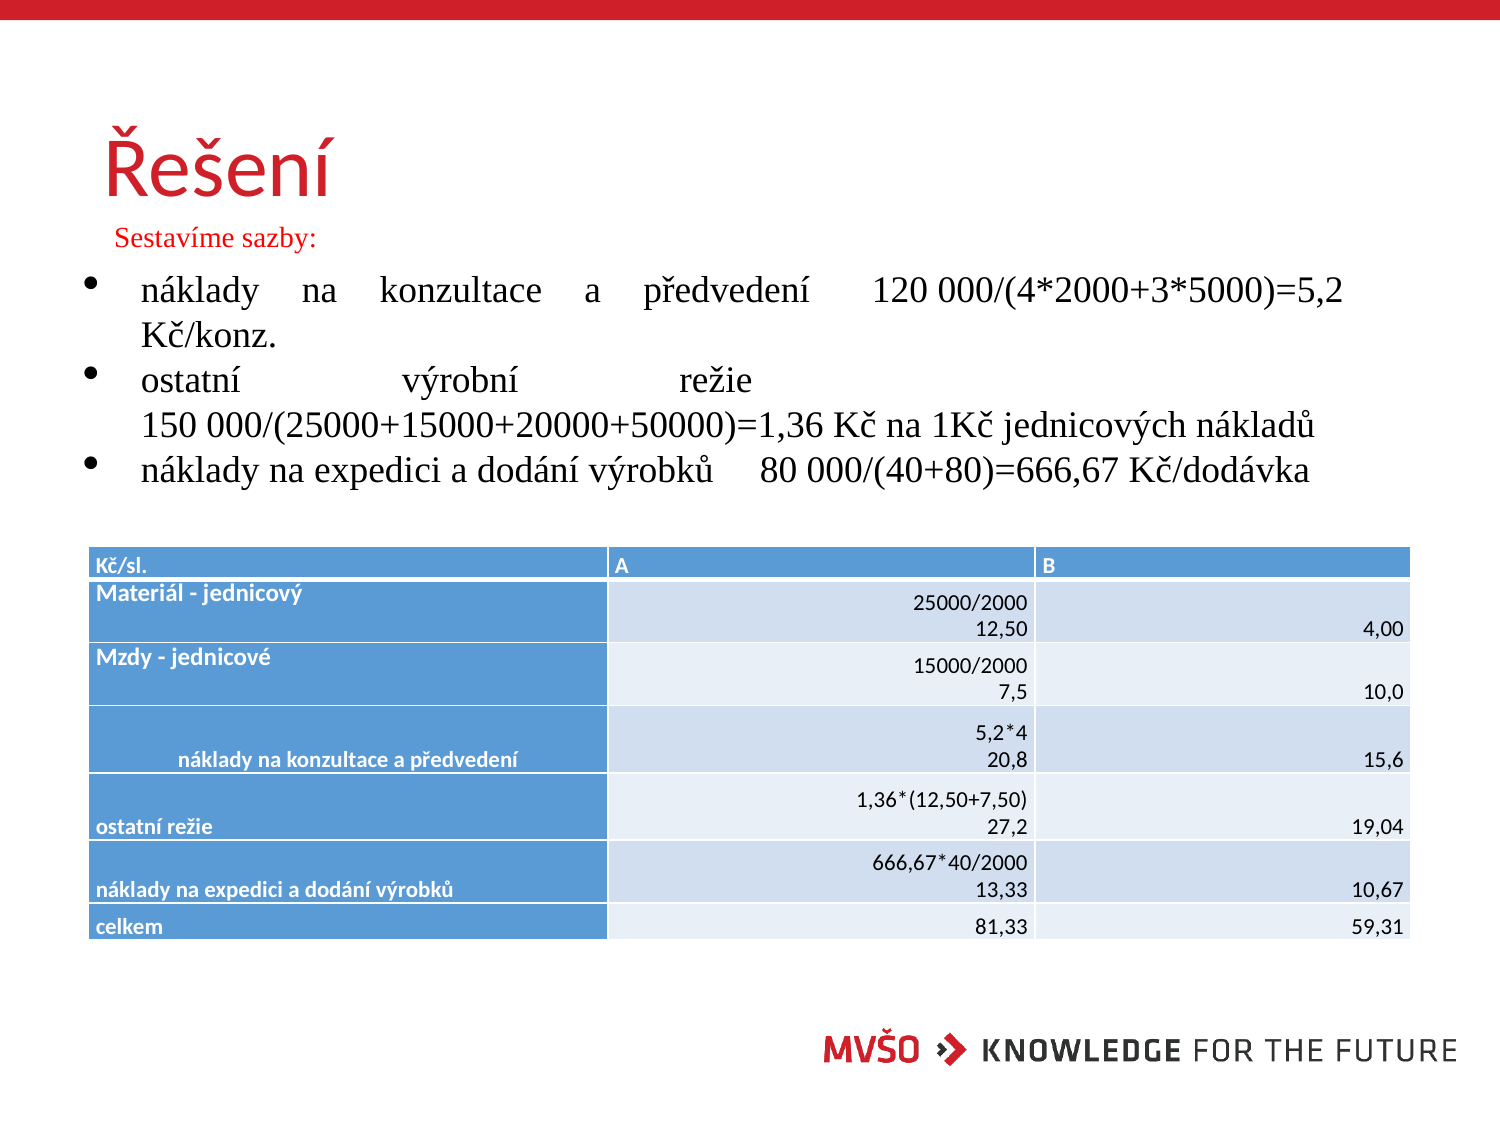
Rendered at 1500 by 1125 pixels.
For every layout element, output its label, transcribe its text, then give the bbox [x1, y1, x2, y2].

table_cell 10,0 [1036, 643, 1410, 705]
table_cell náklady na konzultace a předvedení [89, 706, 607, 772]
table_cell celkem [89, 904, 607, 939]
table_cell Materiál - jednicový [89, 582, 607, 642]
table_cell 25000/2000 12,50 [609, 582, 1034, 642]
table_cell náklady na expedici a dodání výrobků [89, 841, 607, 902]
table_cell 19,04 [1036, 774, 1410, 839]
table_header B [1036, 547, 1410, 577]
table_cell ostatní režie [89, 774, 607, 839]
table_cell Mzdy - jednicové [89, 643, 607, 705]
picture [824, 1028, 1456, 1066]
title Řešení [88, 59, 1412, 278]
table_cell 666,67*40/2000 13,33 [609, 841, 1034, 902]
table_cell 1,36*(12,50+7,50) 27,2 [609, 774, 1034, 839]
text_box Sestavíme sazby: náklady na konzultace a předvedení 120 000/(4*2000+3*5000)=5,2 Kč/konz. ostatní výrobní režie 150 000/(25000+15000+20000+50000)=1,36 Kč na 1Kč jednicových nákladů náklady na expedici a dodání výrobků 80 000/(40+80)=666,67 Kč/dodávka [69, 205, 1359, 498]
table_cell 81,33 [609, 904, 1034, 939]
table_cell 15,6 [1036, 706, 1410, 772]
table_cell 4,00 [1036, 582, 1410, 642]
table_cell 5,2*4 20,8 [609, 706, 1034, 772]
table_header A [609, 547, 1034, 577]
table_cell 59,31 [1036, 904, 1410, 939]
table_cell 10,67 [1036, 841, 1410, 902]
table_header Kč/sl. [89, 547, 607, 577]
table_cell 15000/2000 7,5 [609, 643, 1034, 705]
